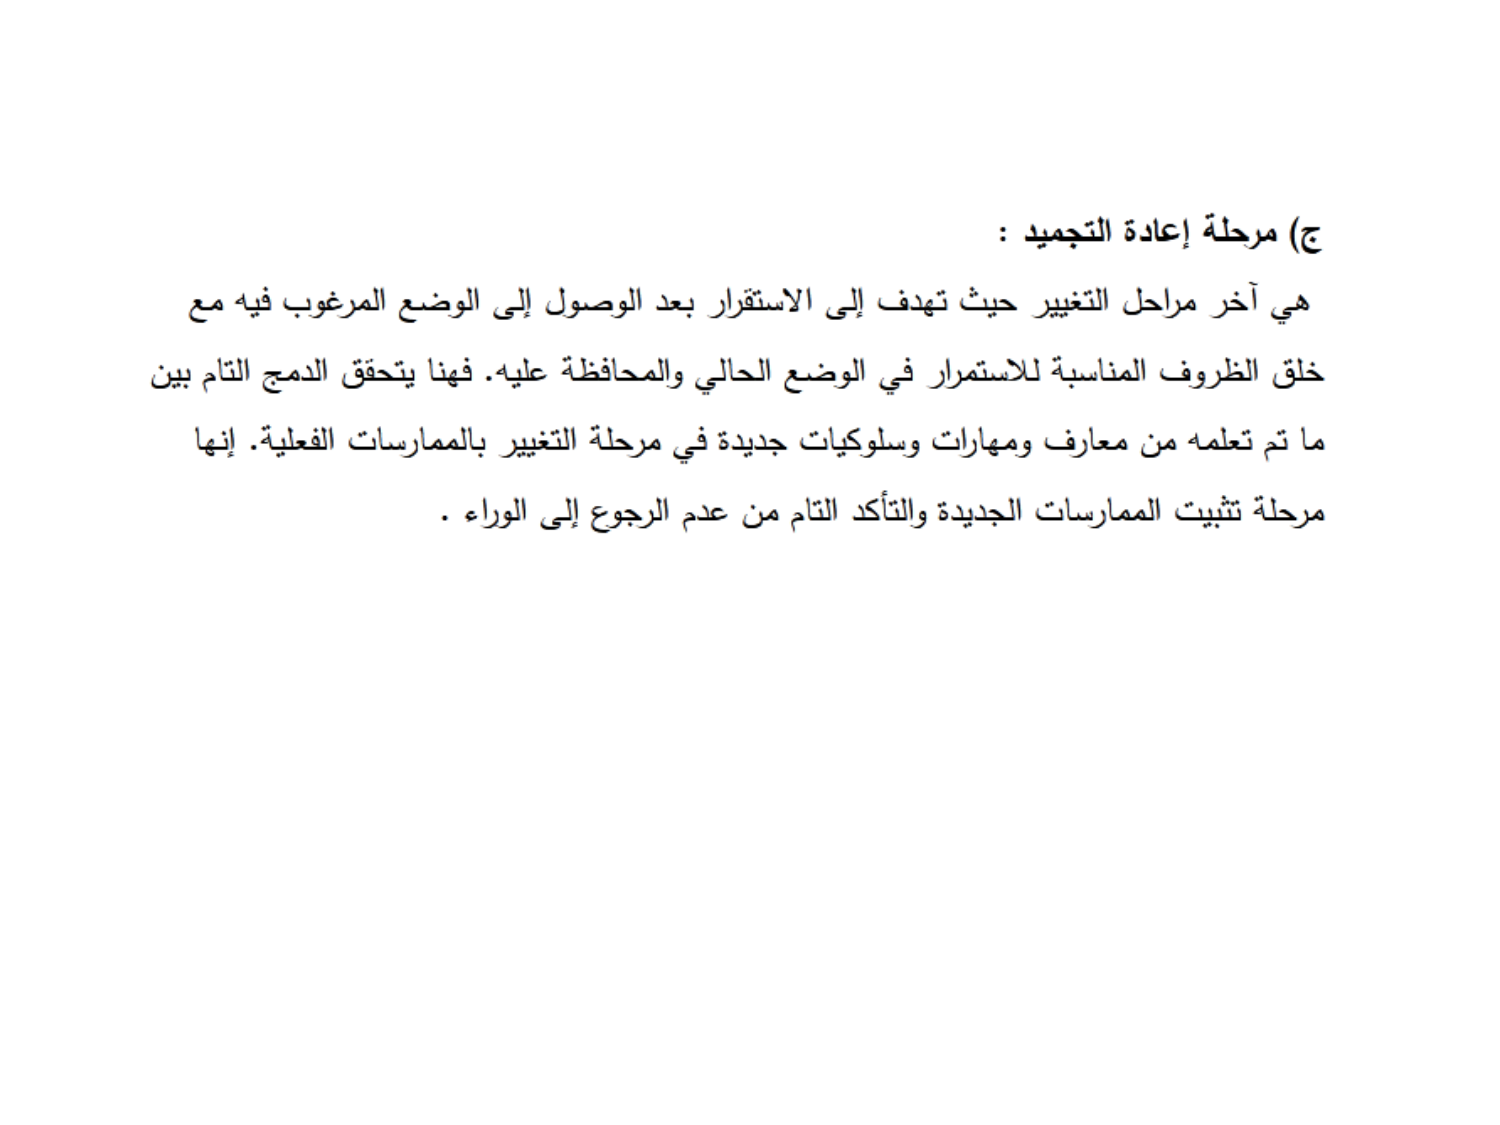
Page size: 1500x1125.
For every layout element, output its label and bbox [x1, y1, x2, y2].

picture [41, 207, 1365, 563]
